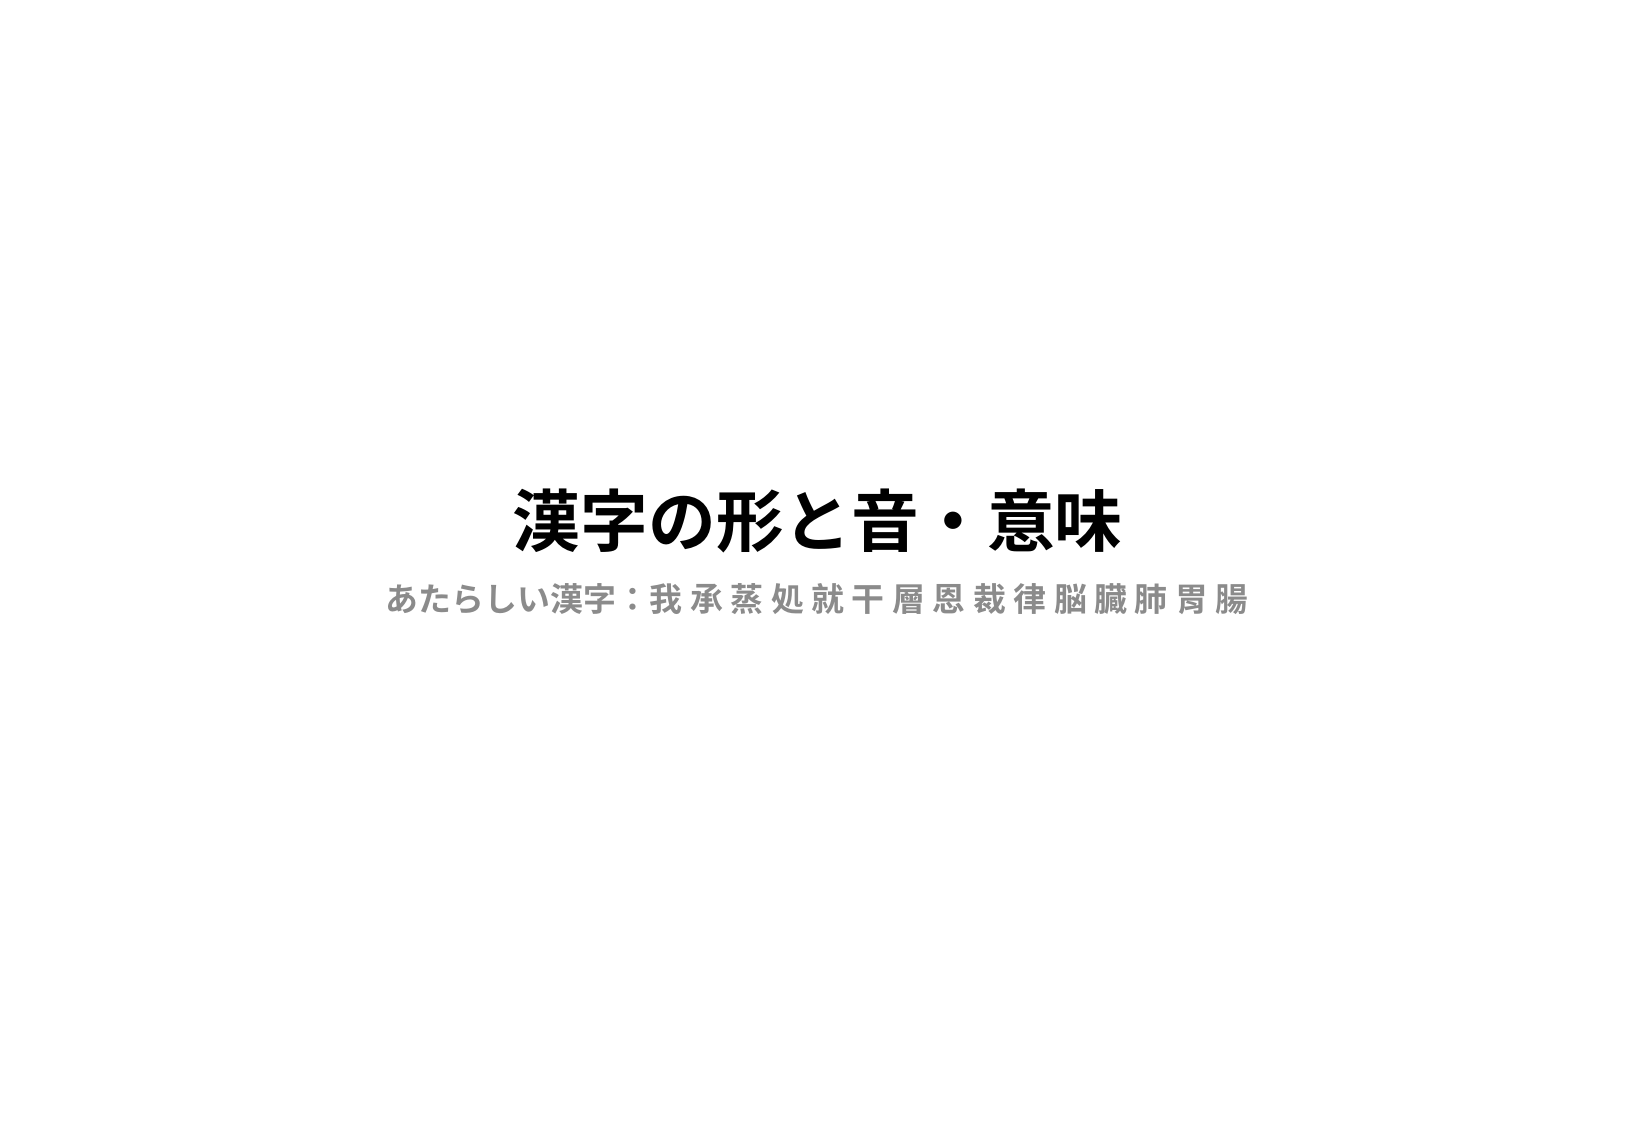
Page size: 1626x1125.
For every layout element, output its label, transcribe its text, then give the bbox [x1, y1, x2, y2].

list あたらしい漢字：我 承 蒸 処 就 干 層 恩 裁 律 脳 臓 肺 胃 腸 [200, 570, 1435, 626]
title 漢字の形と音・意味 [256, 471, 1379, 563]
